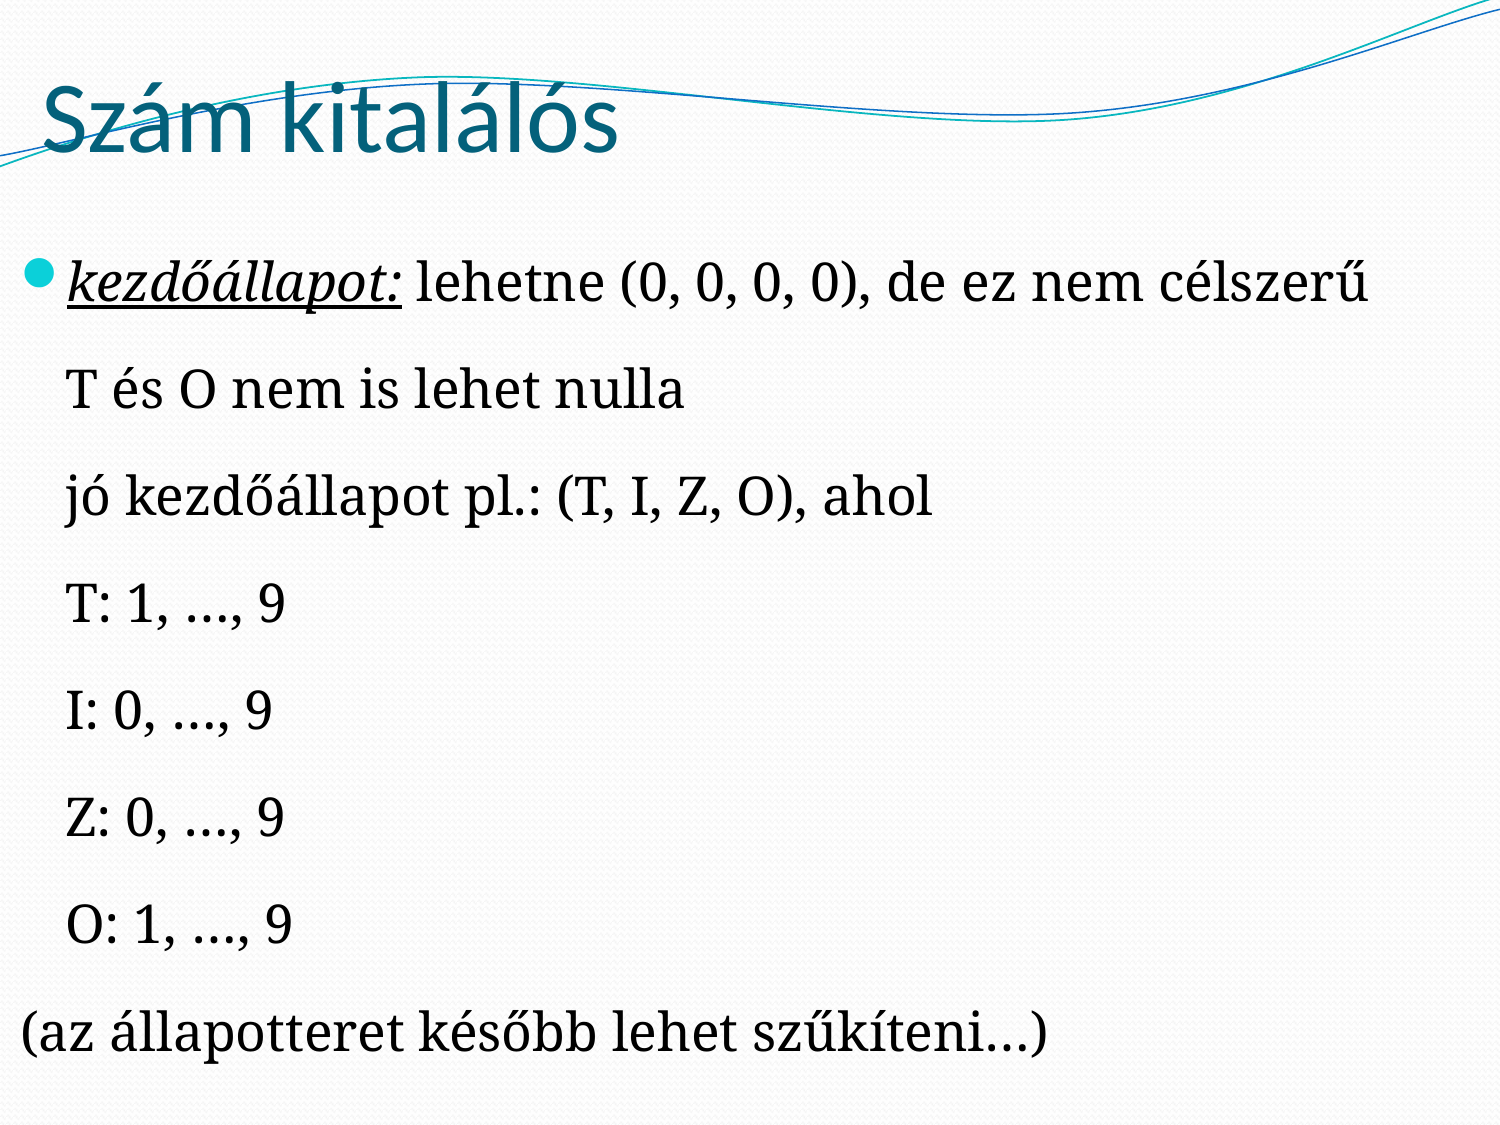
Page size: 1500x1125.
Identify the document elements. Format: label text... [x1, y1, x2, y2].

list kezdőállapot: lehetne (0, 0, 0, 0), de ez nem célszerű T és O nem is lehet nulla jó kezdőállapot pl.: (T, I, Z, O), ahol T: 1, …, 9 I: 0, …, 9 Z: 0, …, 9 O: 1, …, 9 (az állapotteret később lehet szűkíteni…) [5, 208, 1447, 1083]
title Szám kitalálós [41, 42, 1392, 174]
